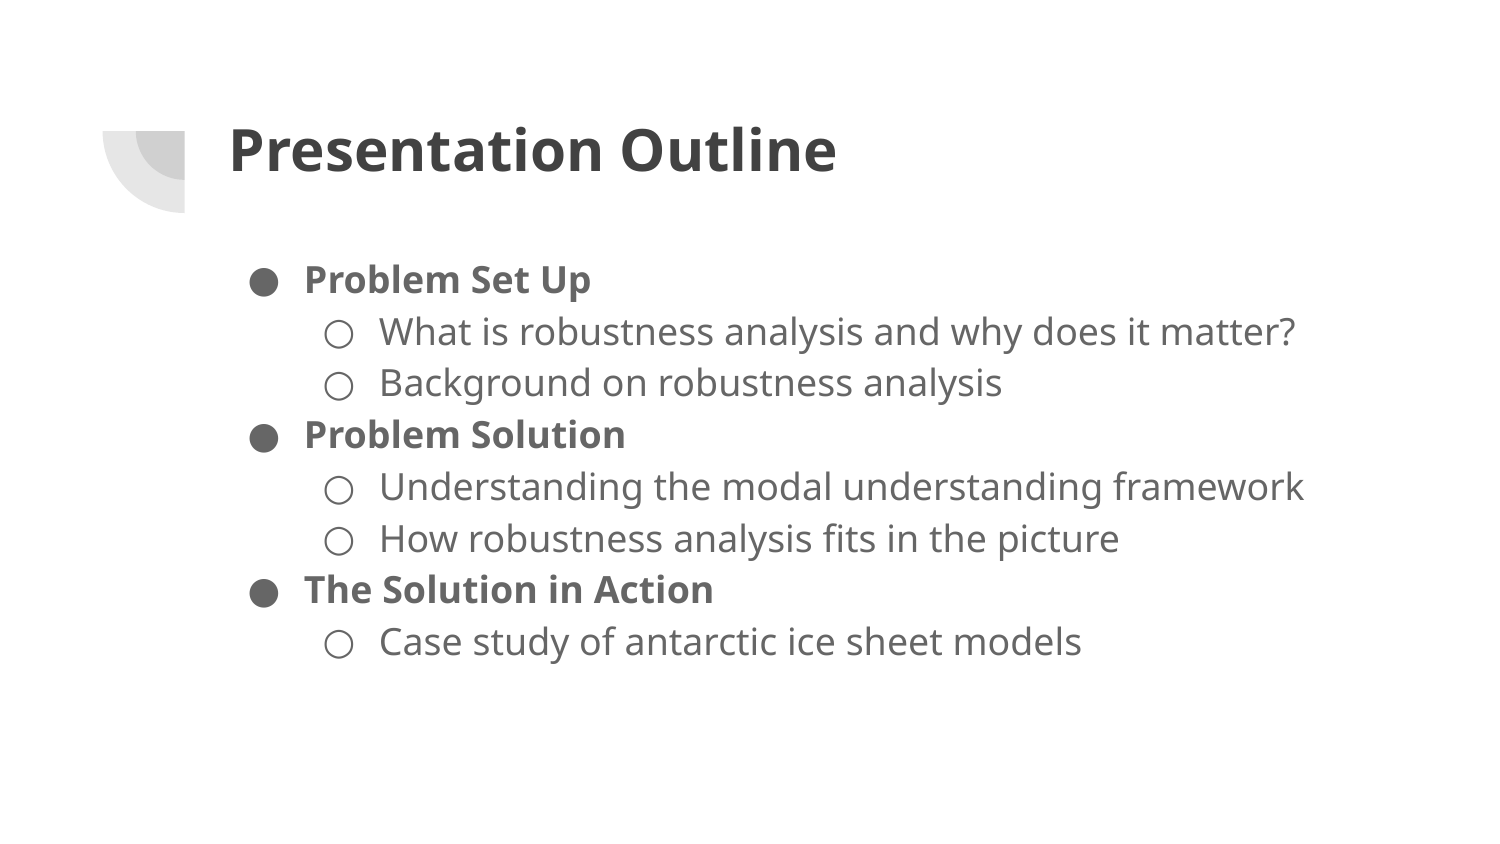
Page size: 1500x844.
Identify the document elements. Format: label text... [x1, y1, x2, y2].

title Presentation Outline [213, 98, 1368, 234]
list Problem Set Up What is robustness analysis and why does it matter? Background on robustness analysis Problem Solution Understanding the modal understanding framework How robustness analysis fits in the picture The Solution in Action Case study of antarctic ice sheet models [213, 234, 1368, 652]
